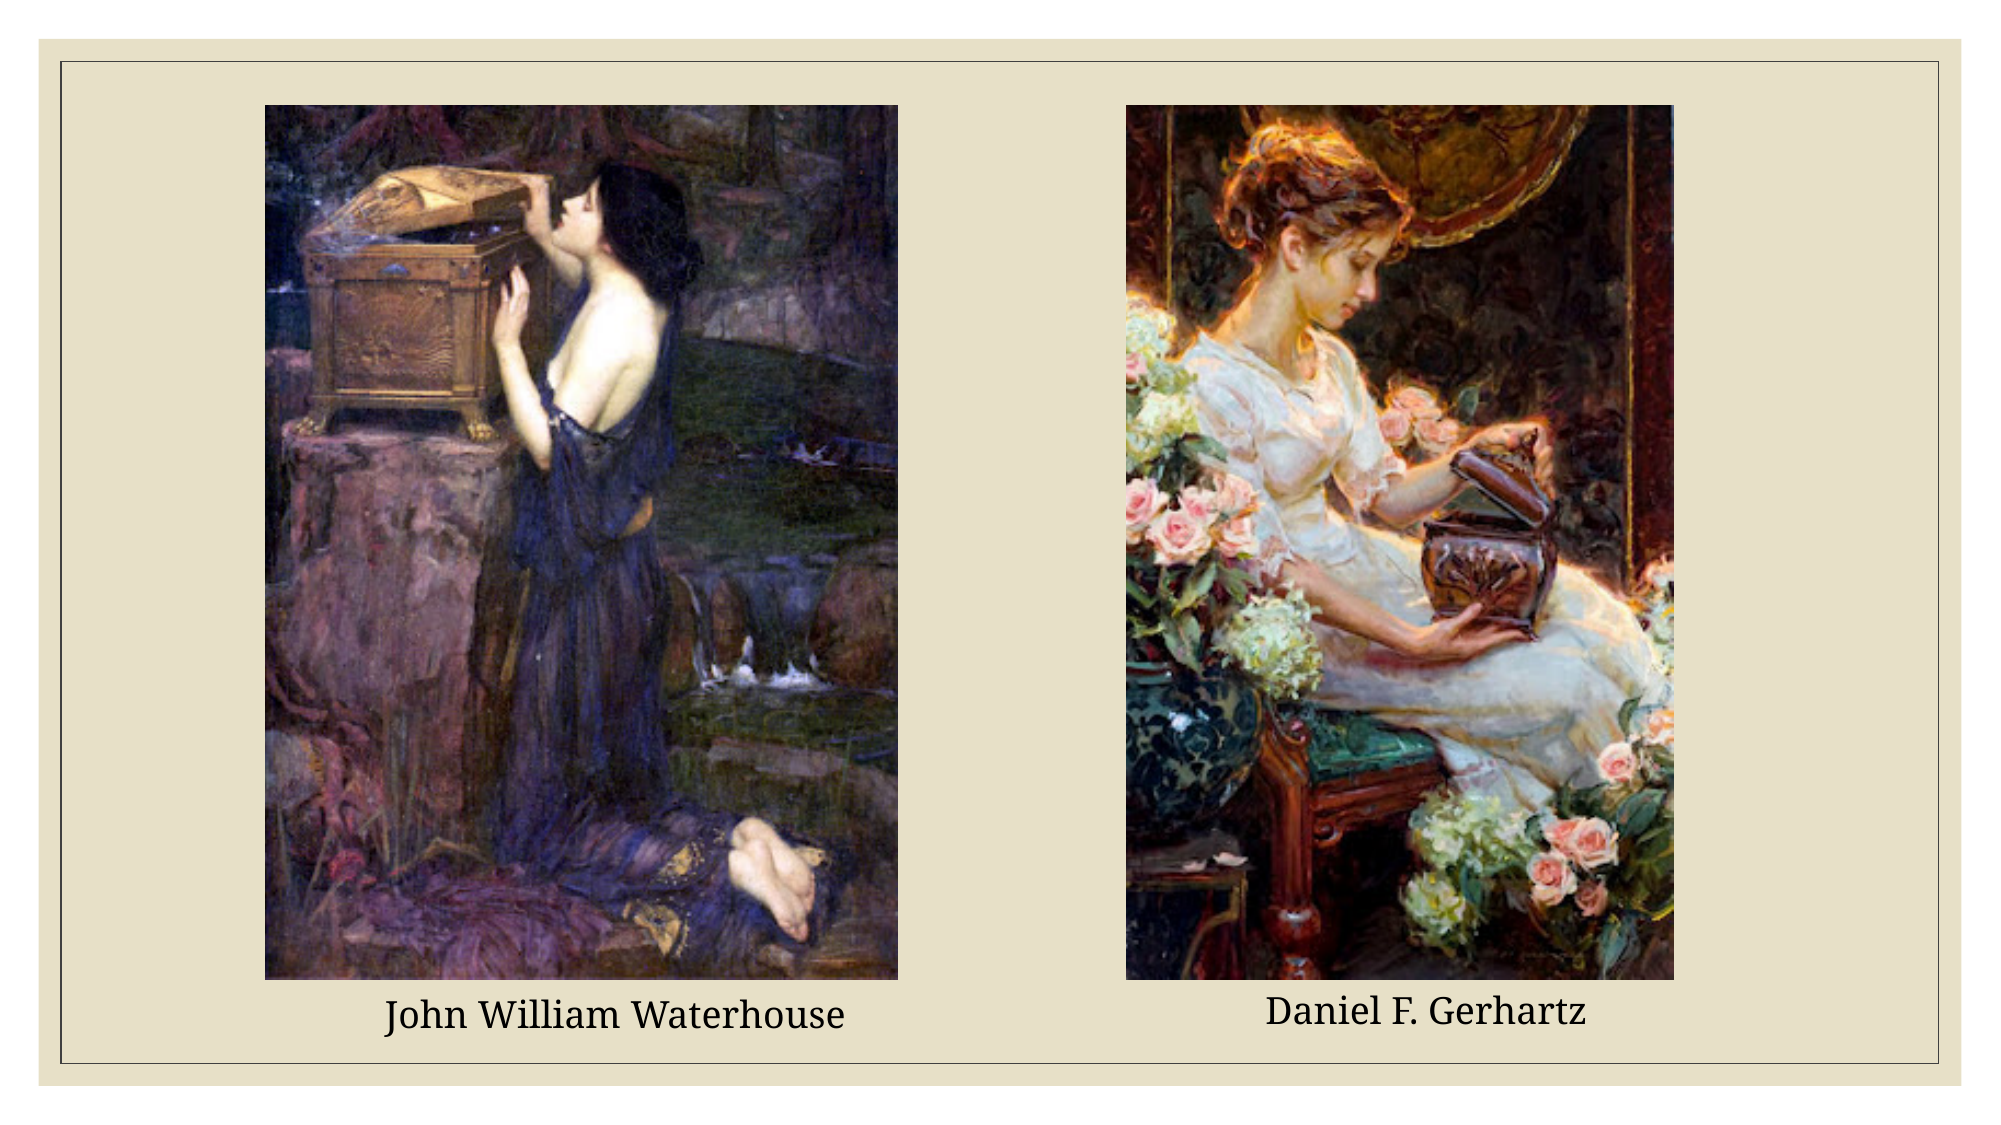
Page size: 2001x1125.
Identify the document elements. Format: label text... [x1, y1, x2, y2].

text_box Daniel F. Gerhartz [1250, 986, 1638, 1040]
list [265, 105, 898, 980]
text_box John William Waterhouse [370, 983, 1000, 1044]
picture [1126, 105, 1674, 980]
